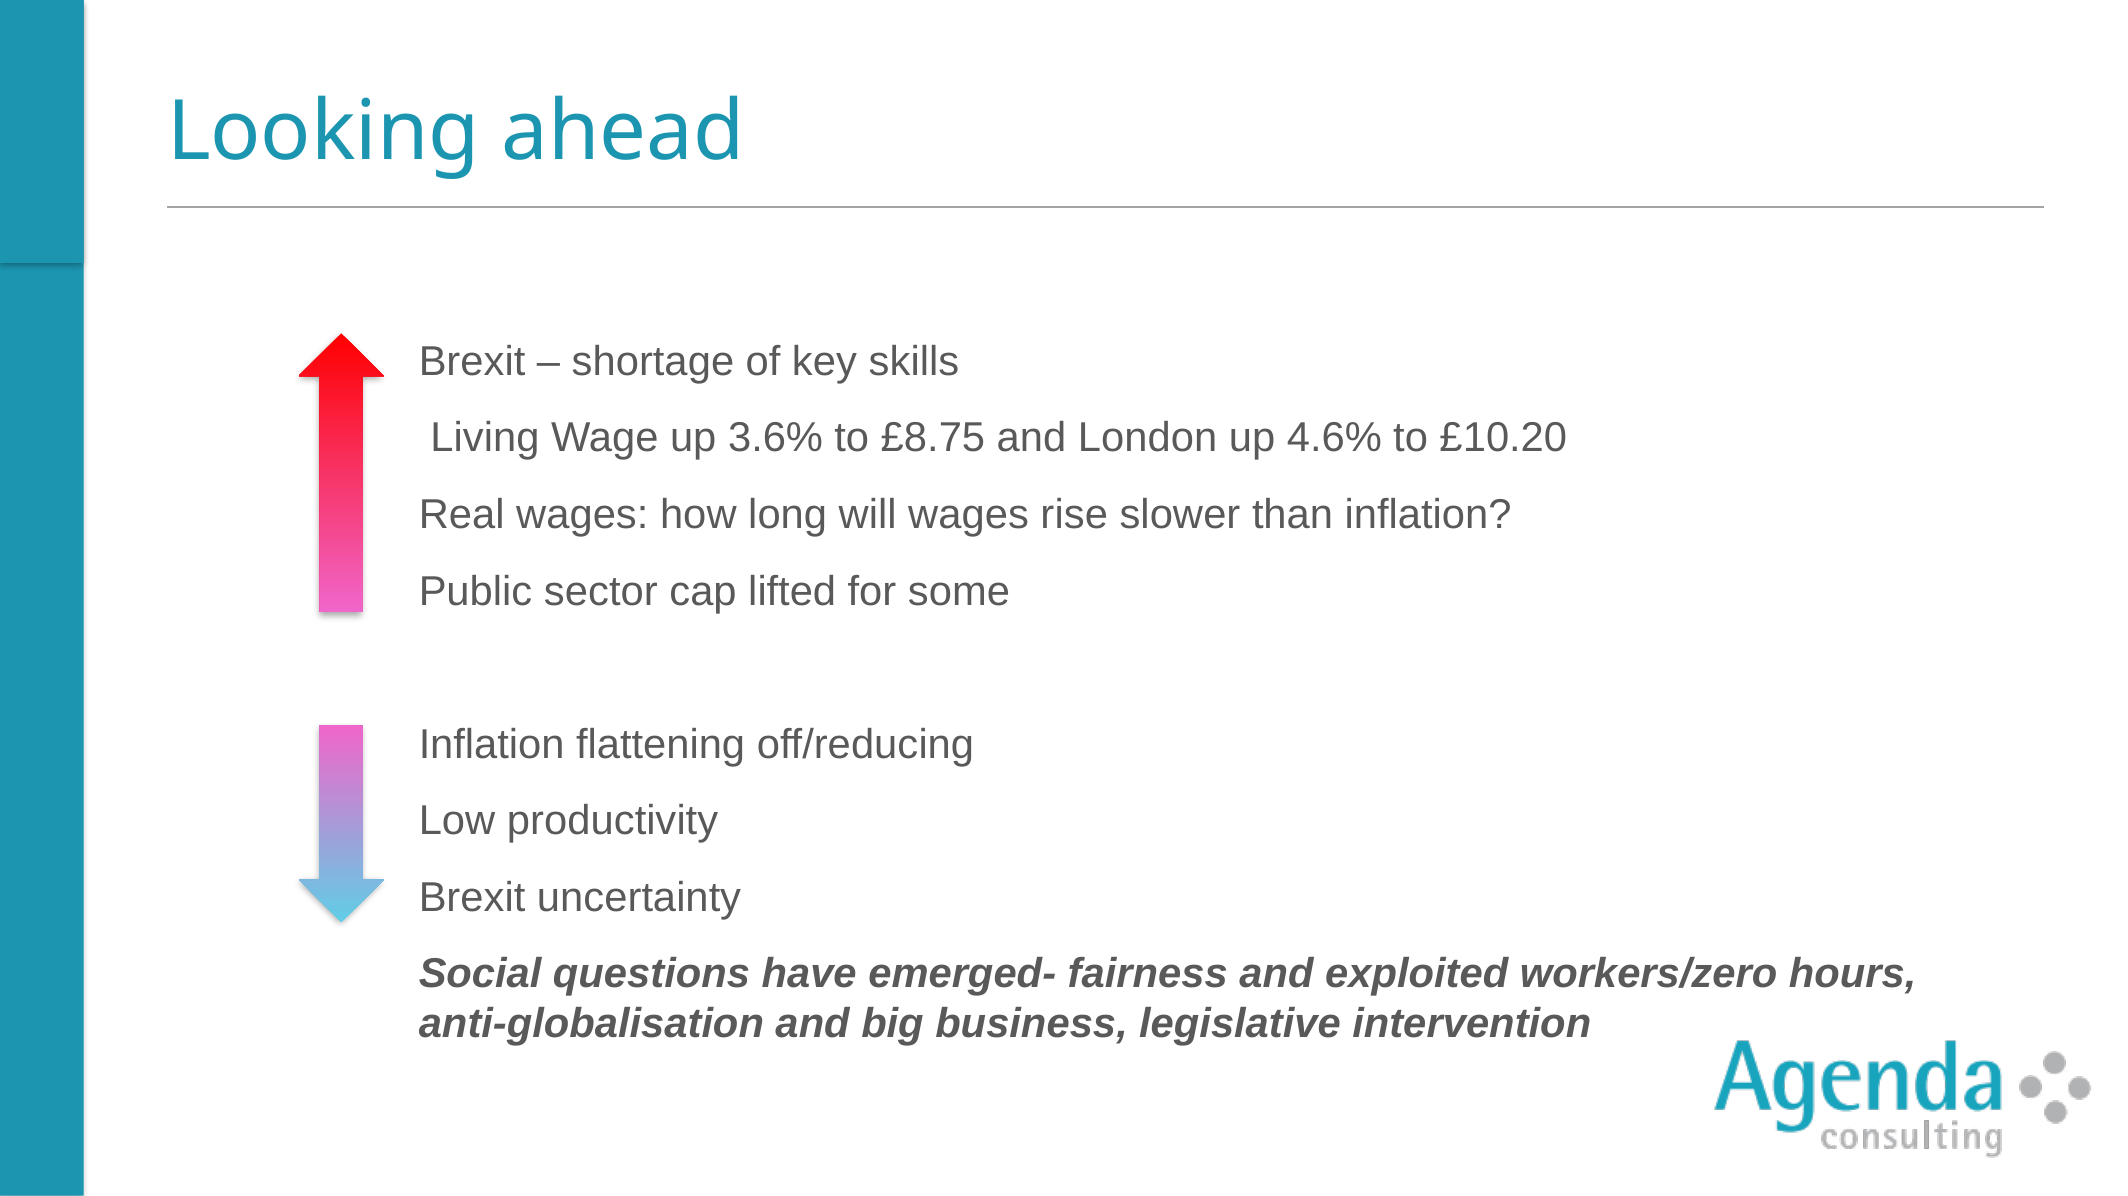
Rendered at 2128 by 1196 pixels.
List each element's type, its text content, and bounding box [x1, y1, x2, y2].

text_box [297, 724, 385, 923]
list Looking ahead [167, 96, 2045, 186]
text_box [297, 332, 385, 614]
list Brexit – shortage of key skills Living Wage up 3.6% to £8.75 and London up 4.6% to £10.20 Real wages: how long will wages rise slower than inflation? Public sector cap lifted for some Inflation flattening off/reducing Low productivity Brexit uncertainty Social questions have emerged- fairness and exploited workers/zero hours, anti-globalisation and big business, legislative intervention [418, 333, 1937, 923]
